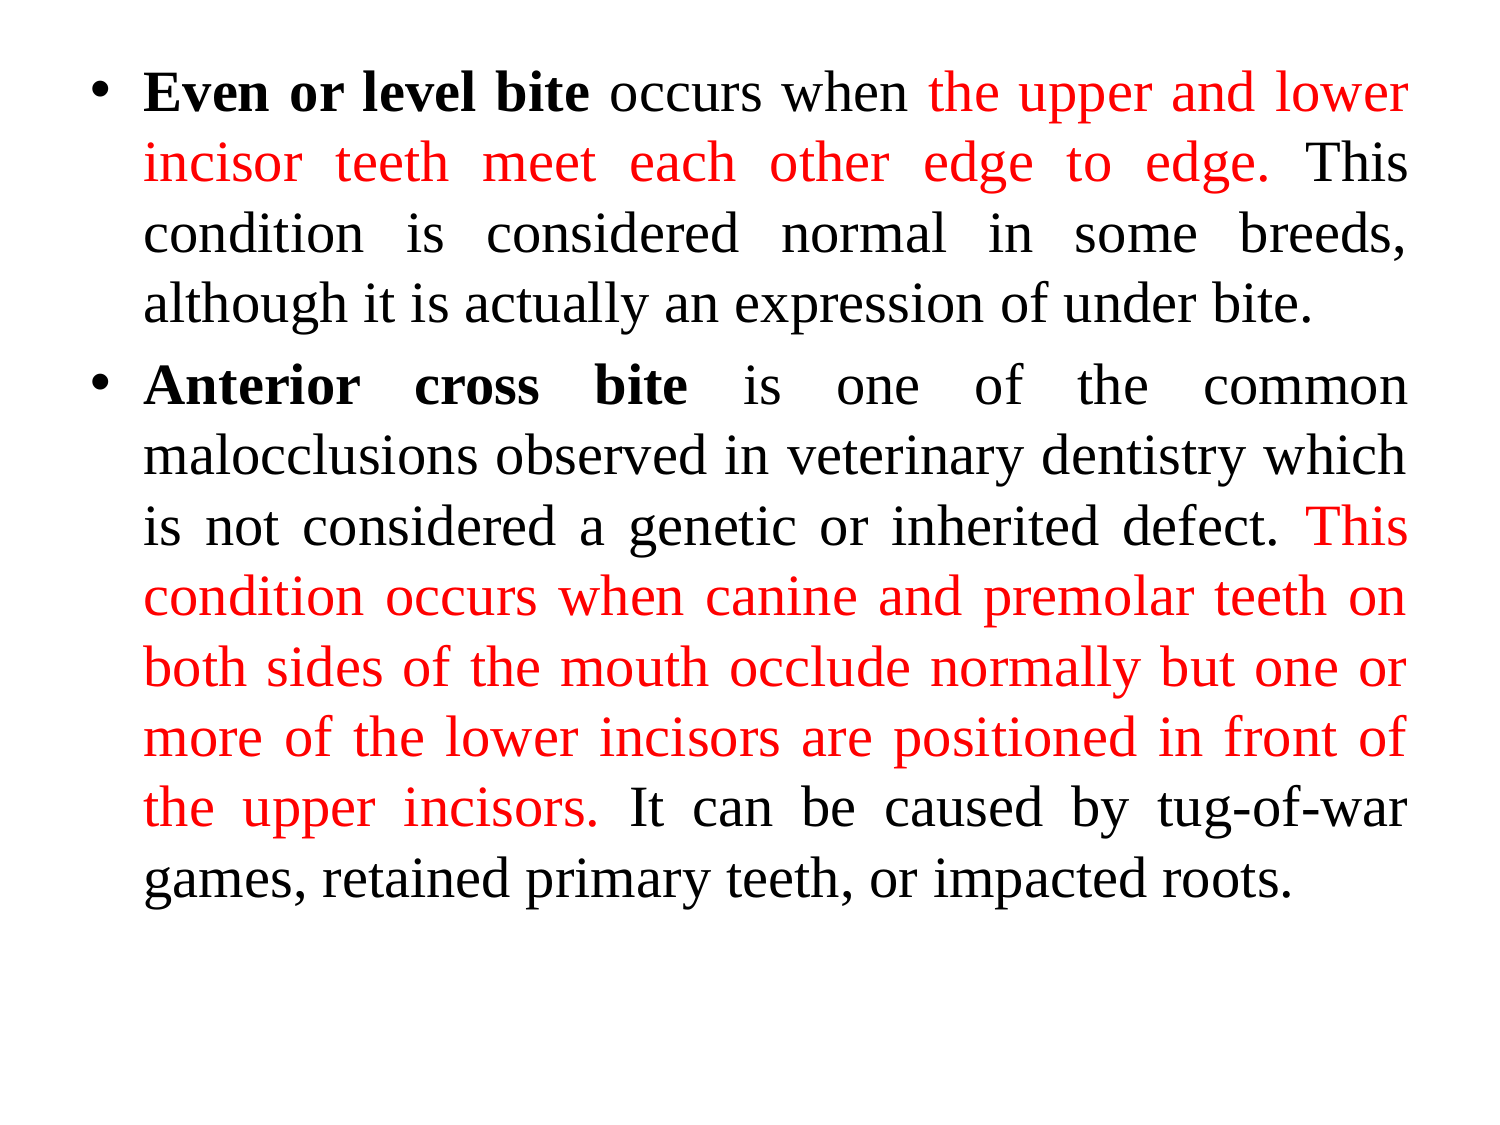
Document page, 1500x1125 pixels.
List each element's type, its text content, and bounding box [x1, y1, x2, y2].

list Even or level bite occurs when the upper and lower incisor teeth meet each other edge to edge. This condition is considered normal in some breeds, although it is actually an expression of under bite. Anterior cross bite is one of the common malocclusions observed in veterinary dentistry which is not considered a genetic or inherited defect. This condition occurs when canine and premolar teeth on both sides of the mouth occlude normally but one or more of the lower incisors are positioned in front of the upper incisors. It can be caused by tug-of-war games, retained primary teeth, or impacted roots. [75, 45, 1425, 1005]
